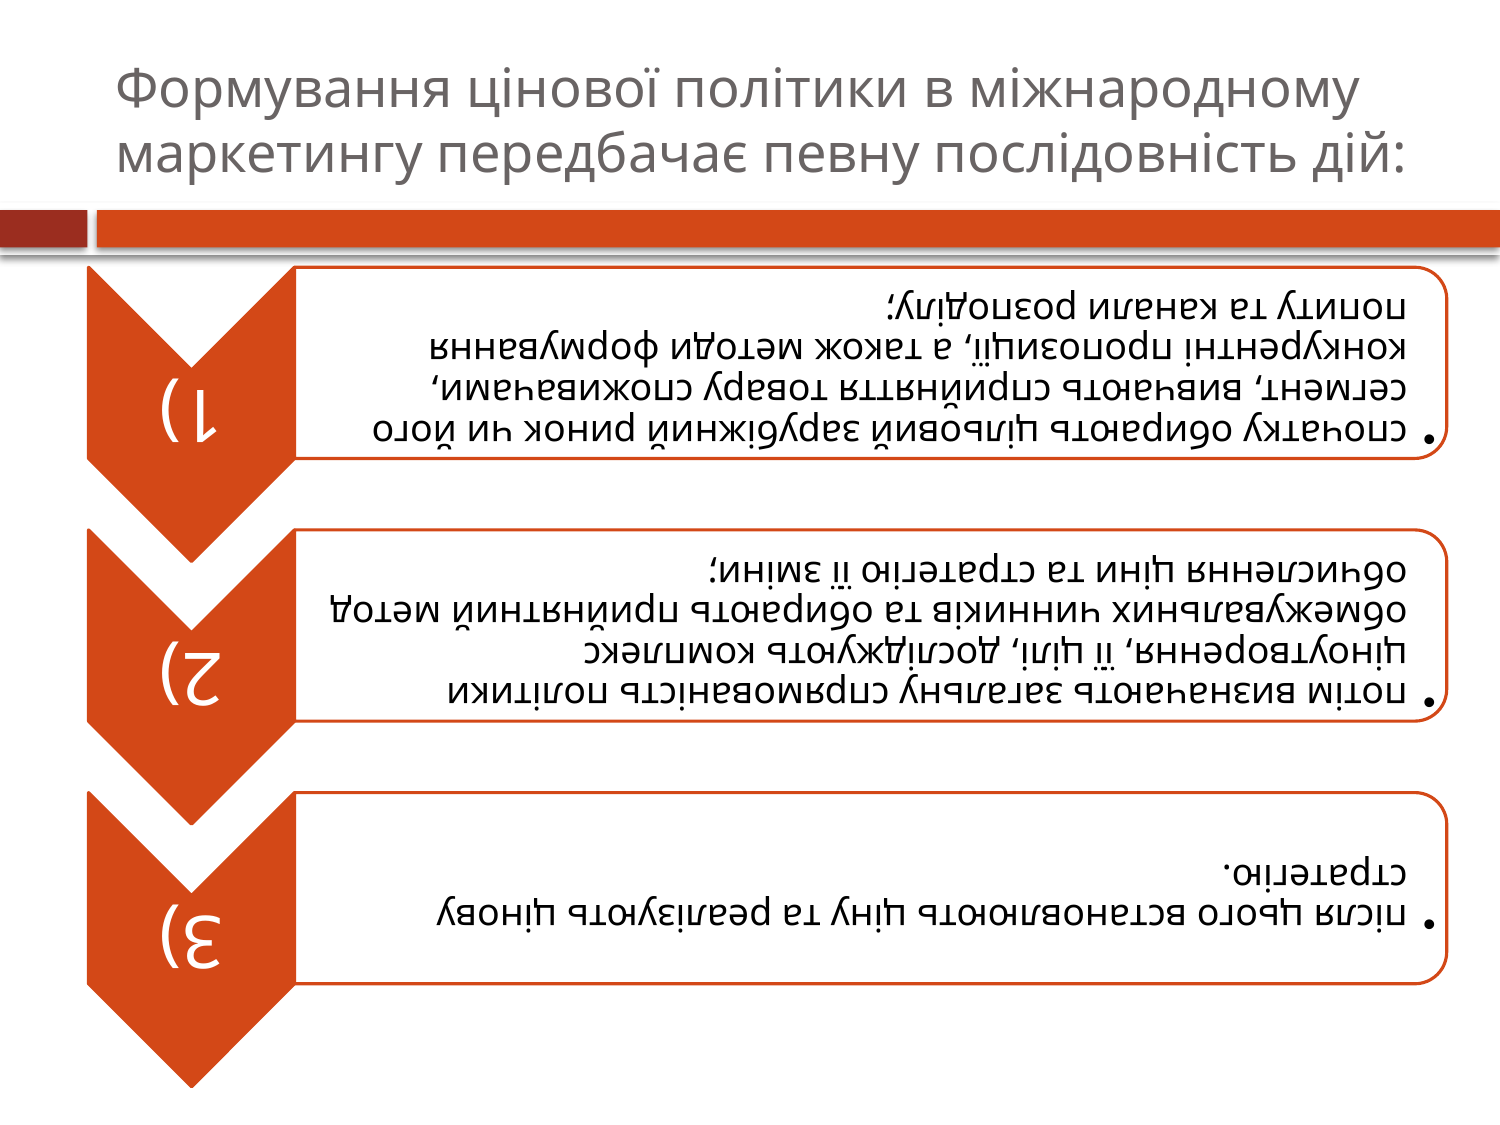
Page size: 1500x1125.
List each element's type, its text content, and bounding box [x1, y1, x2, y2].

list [88, 266, 1447, 1088]
title Формування цінової політики в міжнародному маркетингу передбачає певну послідовність дій: [100, 37, 1438, 200]
